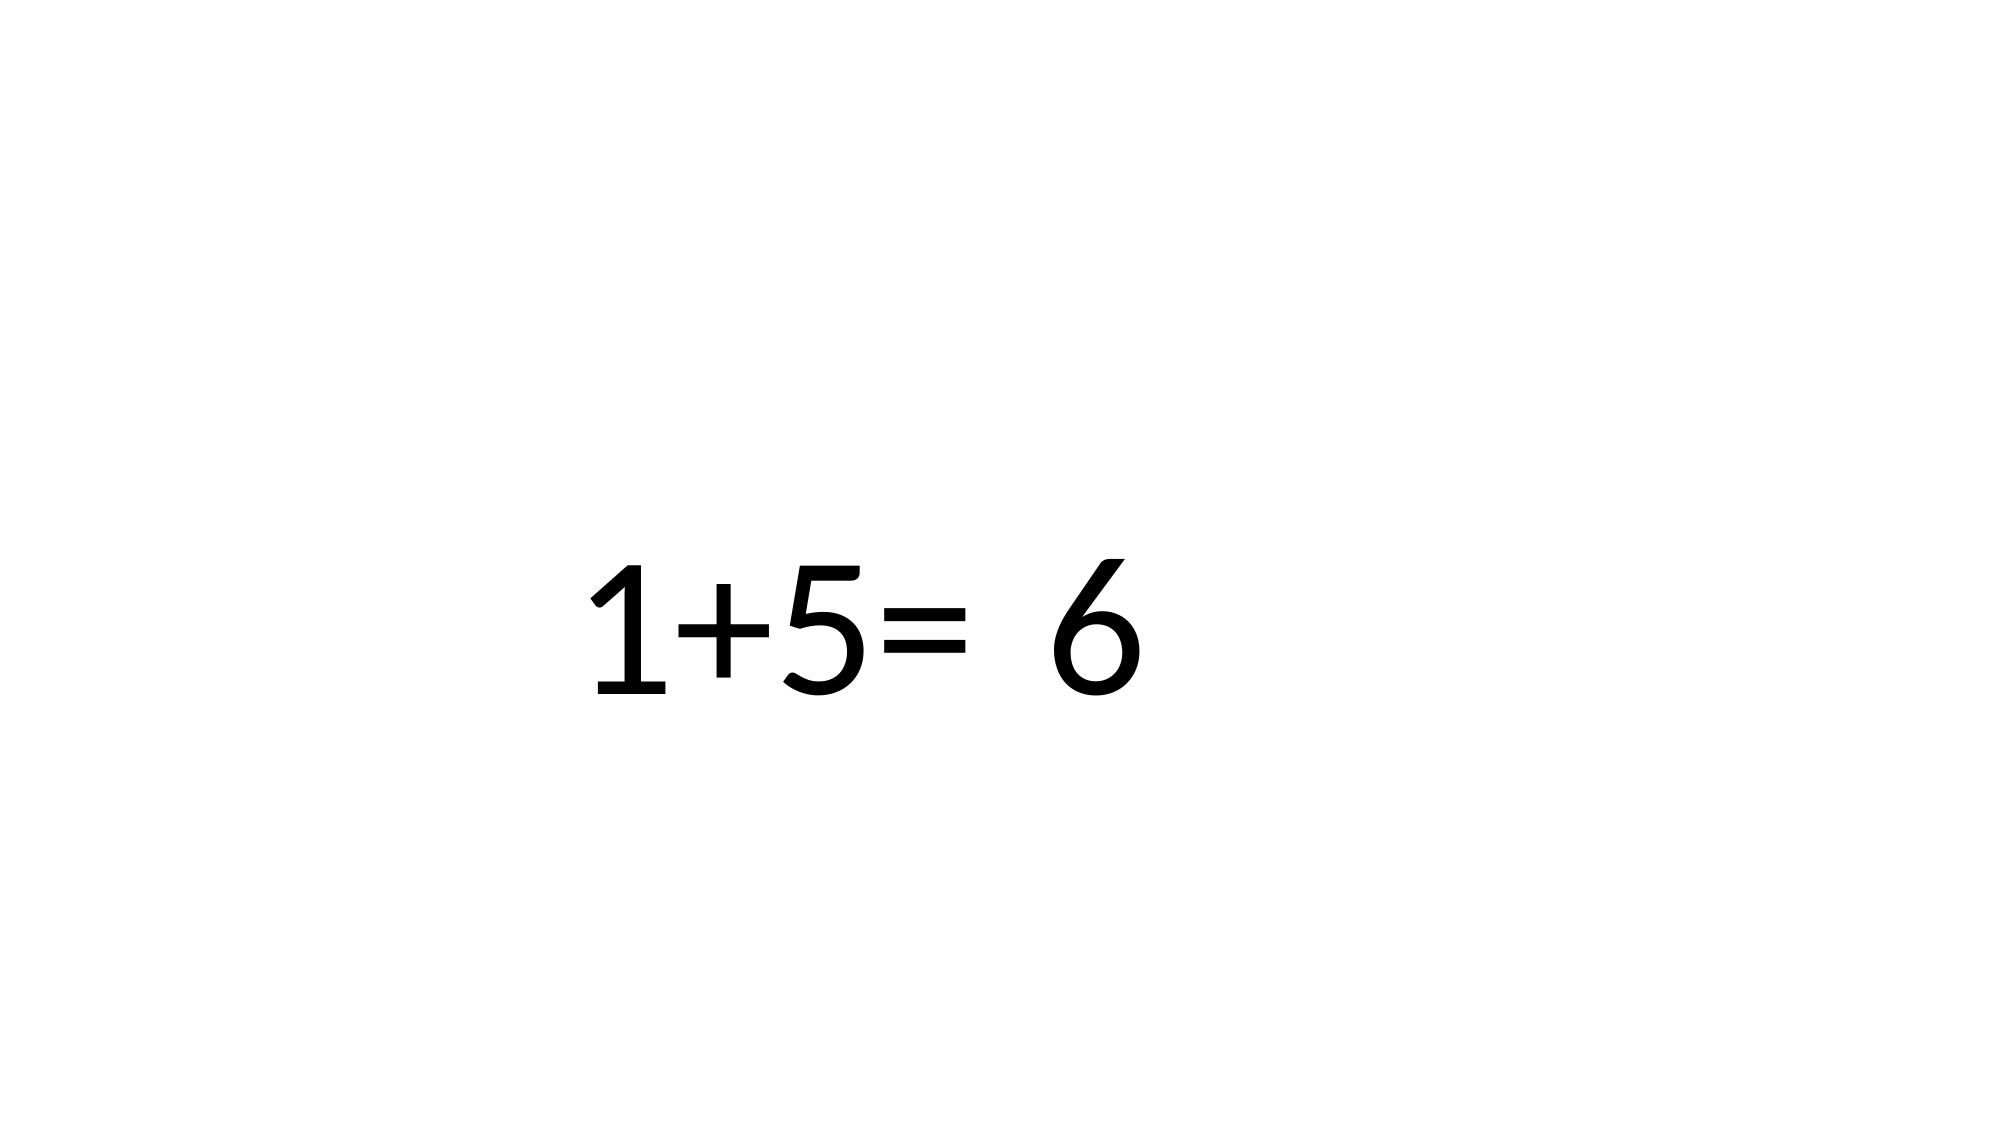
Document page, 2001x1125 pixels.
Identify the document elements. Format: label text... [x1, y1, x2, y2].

text_box 1+5= [558, 486, 991, 742]
text_box 6 [1030, 486, 1163, 742]
